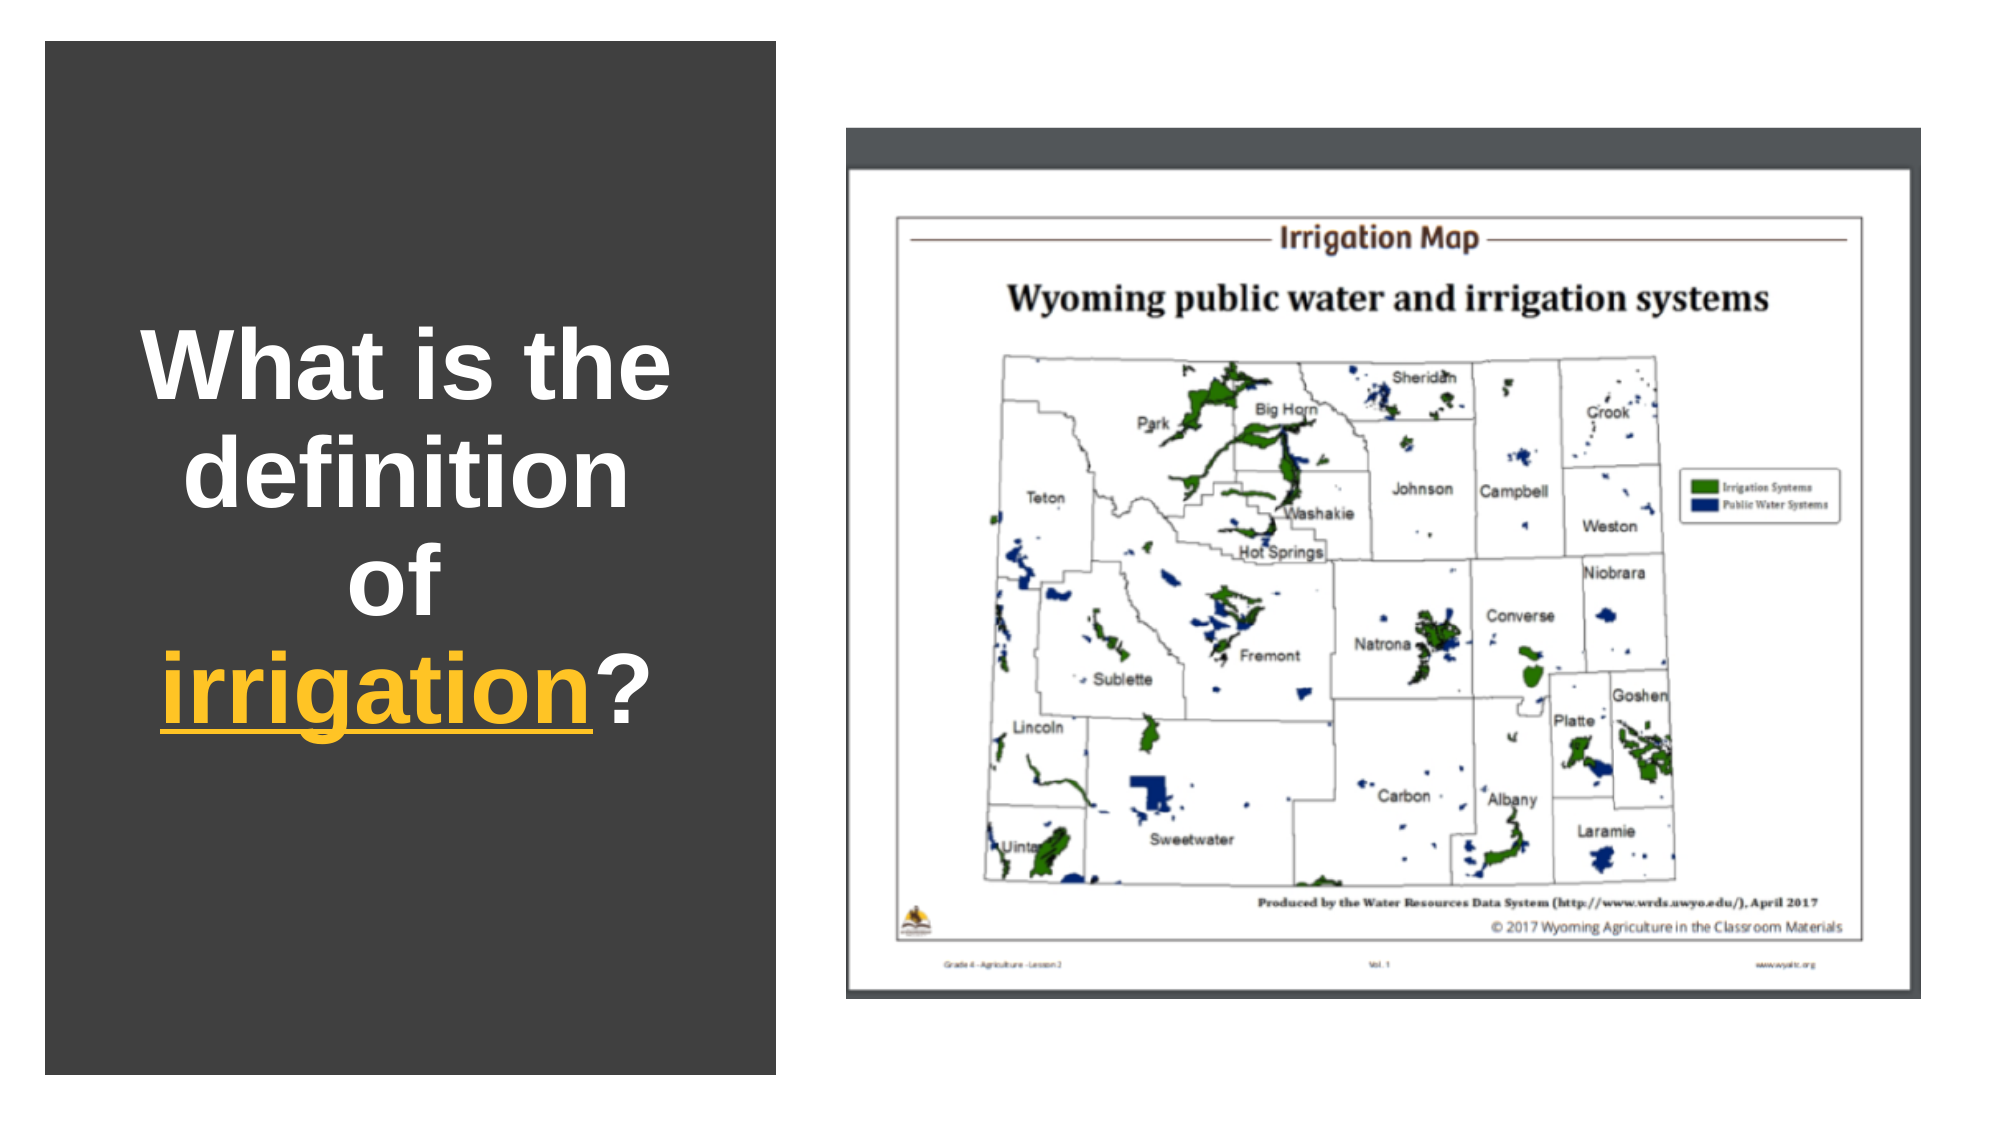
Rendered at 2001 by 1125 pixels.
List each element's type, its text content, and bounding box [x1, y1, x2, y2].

picture [846, 25, 1921, 1101]
text_box [54, 50, 767, 1066]
text_box What is the definition of irrigation? [121, 121, 693, 936]
